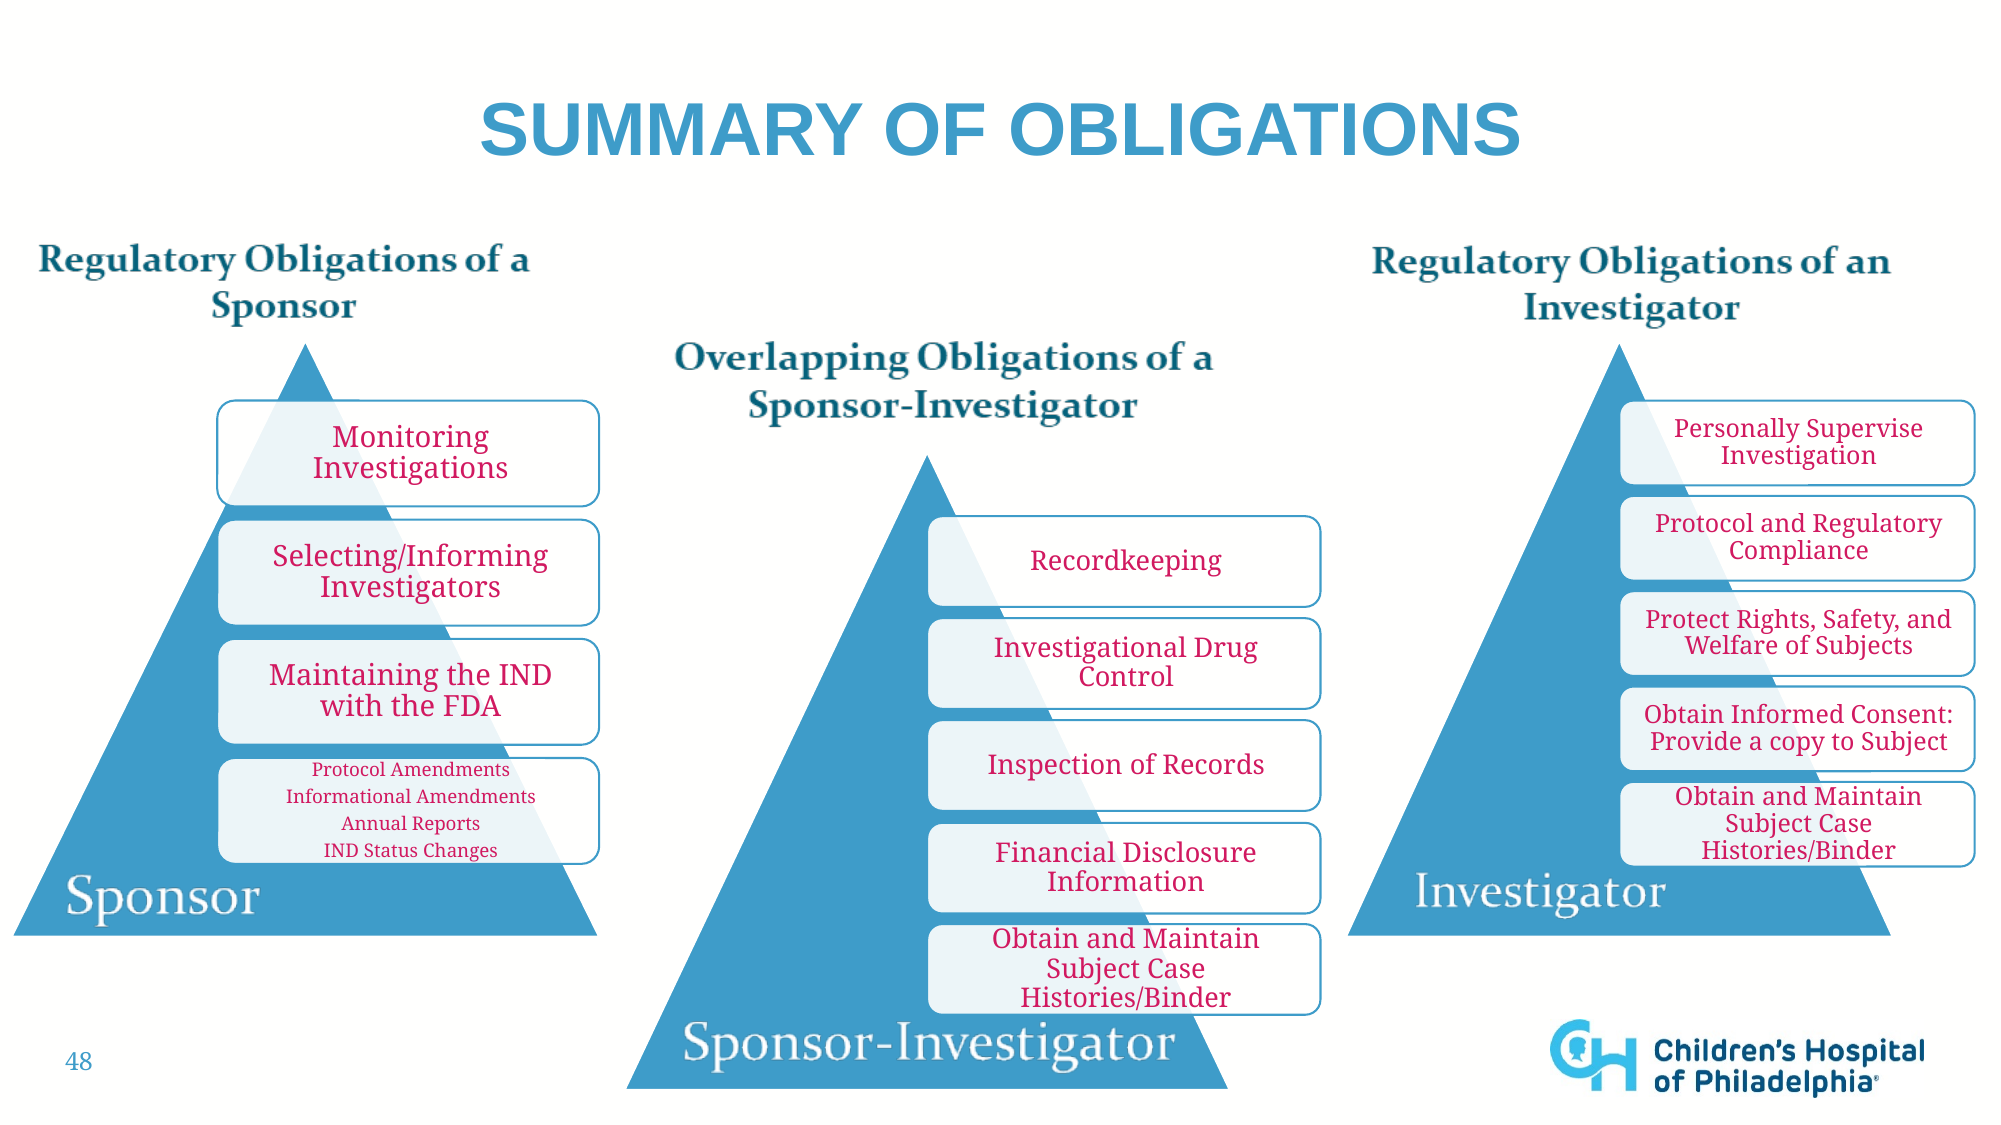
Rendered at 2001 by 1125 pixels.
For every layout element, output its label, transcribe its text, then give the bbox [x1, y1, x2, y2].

picture [30, 844, 296, 963]
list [0, 340, 600, 937]
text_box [624, 452, 1321, 1090]
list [1345, 340, 1975, 937]
picture [0, 224, 570, 340]
picture [1383, 844, 1698, 950]
picture [1345, 213, 1923, 340]
picture [648, 321, 1247, 452]
picture [648, 990, 1211, 1109]
title Summary of obligations [124, 48, 1879, 214]
picture [1550, 1019, 1924, 1098]
